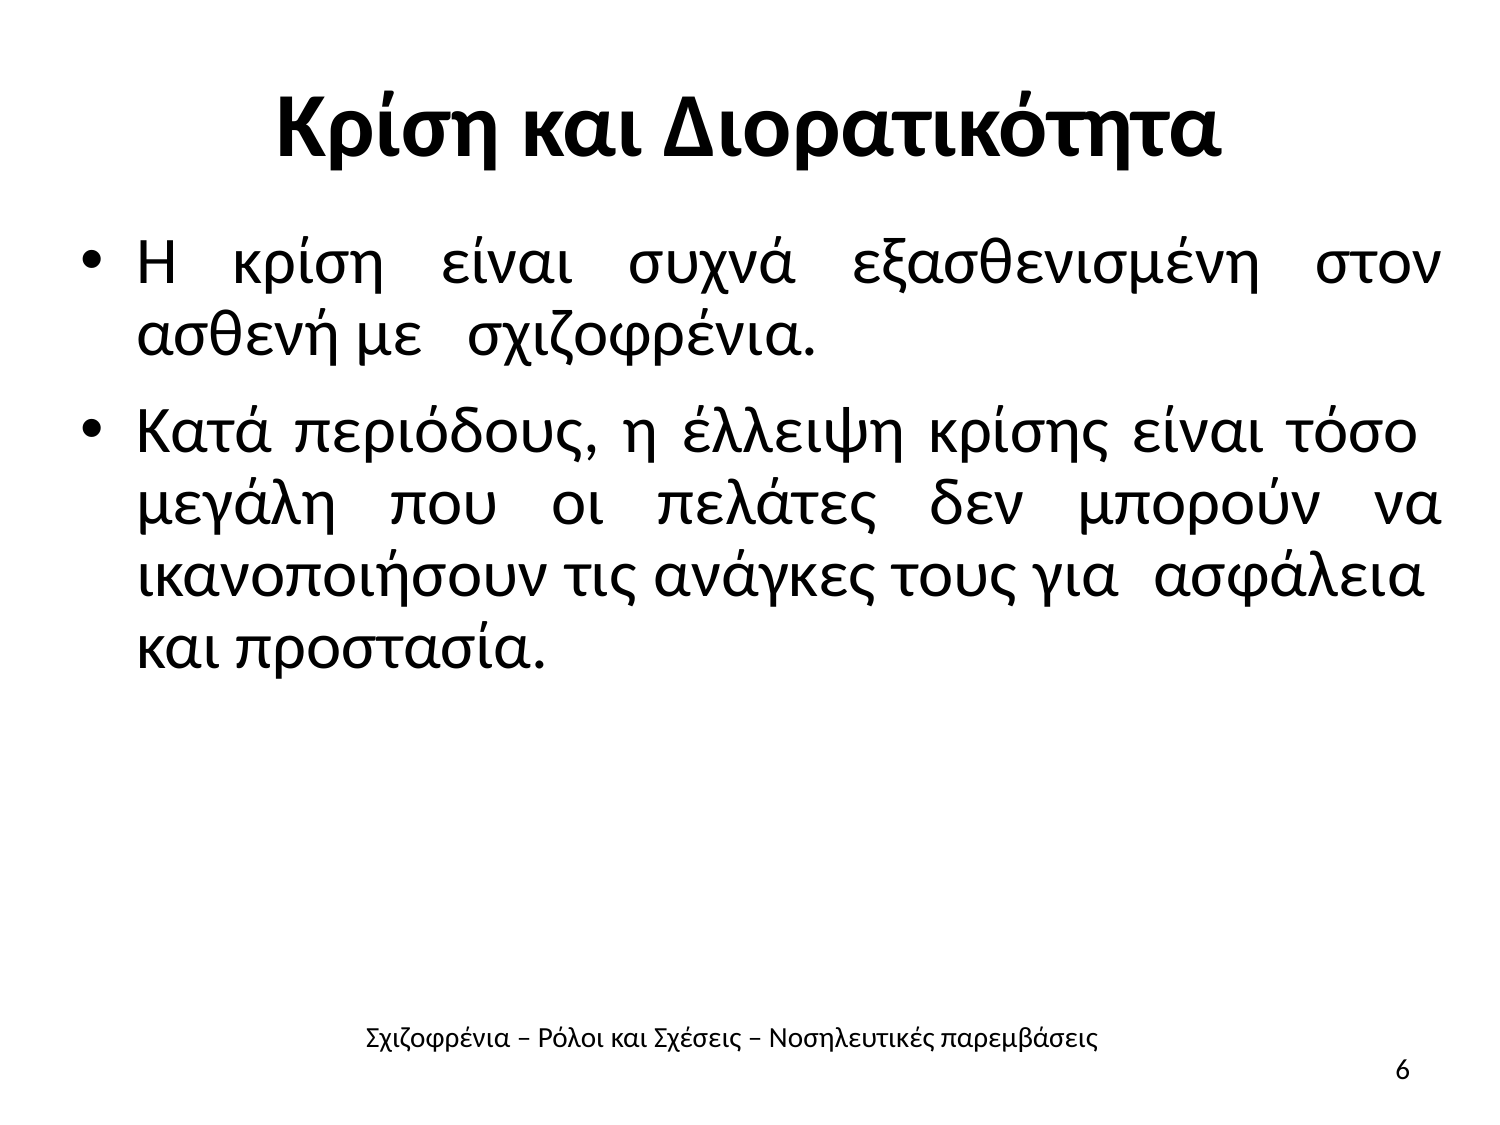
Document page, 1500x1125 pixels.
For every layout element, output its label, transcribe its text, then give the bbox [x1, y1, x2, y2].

list Η κρίση είναι συχνά εξασθενισμένη στον ασθενή με σχιζοφρένια. Κατά περιόδους, η έλλειψη κρίσης είναι τόσο μεγάλη που οι πελάτες δεν μπορούν να ικανοποιήσουν τις ανάγκες τους για ασφάλεια και προστασία. [64, 218, 1459, 605]
text_box Σχιζοφρένια – Ρόλοι και Σχέσεις – Νοσηλευτικές παρεμβάσεις [53, 1011, 1412, 1094]
text_box 6 [1074, 1042, 1425, 1103]
title Κρίση και Διορατικότητα [0, 42, 1500, 198]
